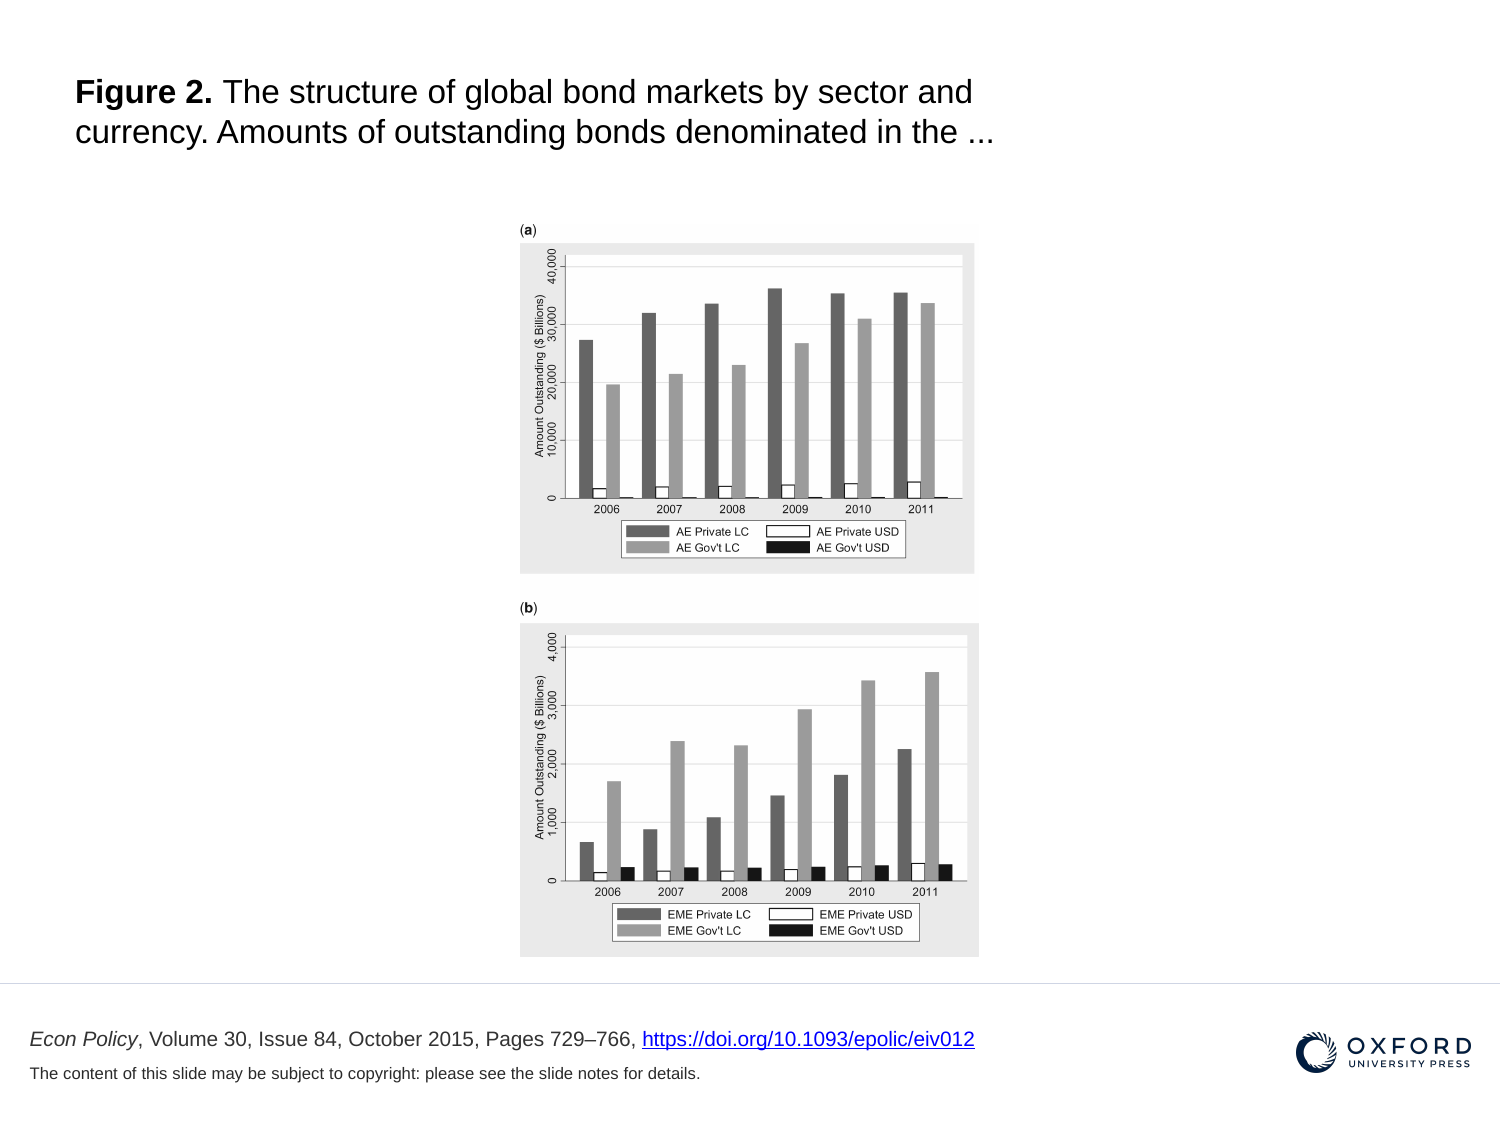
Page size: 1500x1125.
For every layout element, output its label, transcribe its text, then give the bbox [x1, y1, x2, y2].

footer Econ Policy, Volume 30, Issue 84, October 2015, Pages 729–766, https://doi.org/10.1093/epolic/eiv012 The content of this slide may be subject to copyright: please see the slide notes for details. [0, 983, 1260, 1125]
picture [520, 224, 979, 957]
title Figure 2. The structure of global bond markets by sector and currency. Amounts of outstanding bonds denominated in the ... [75, 69, 1078, 171]
picture [1296, 1032, 1471, 1073]
